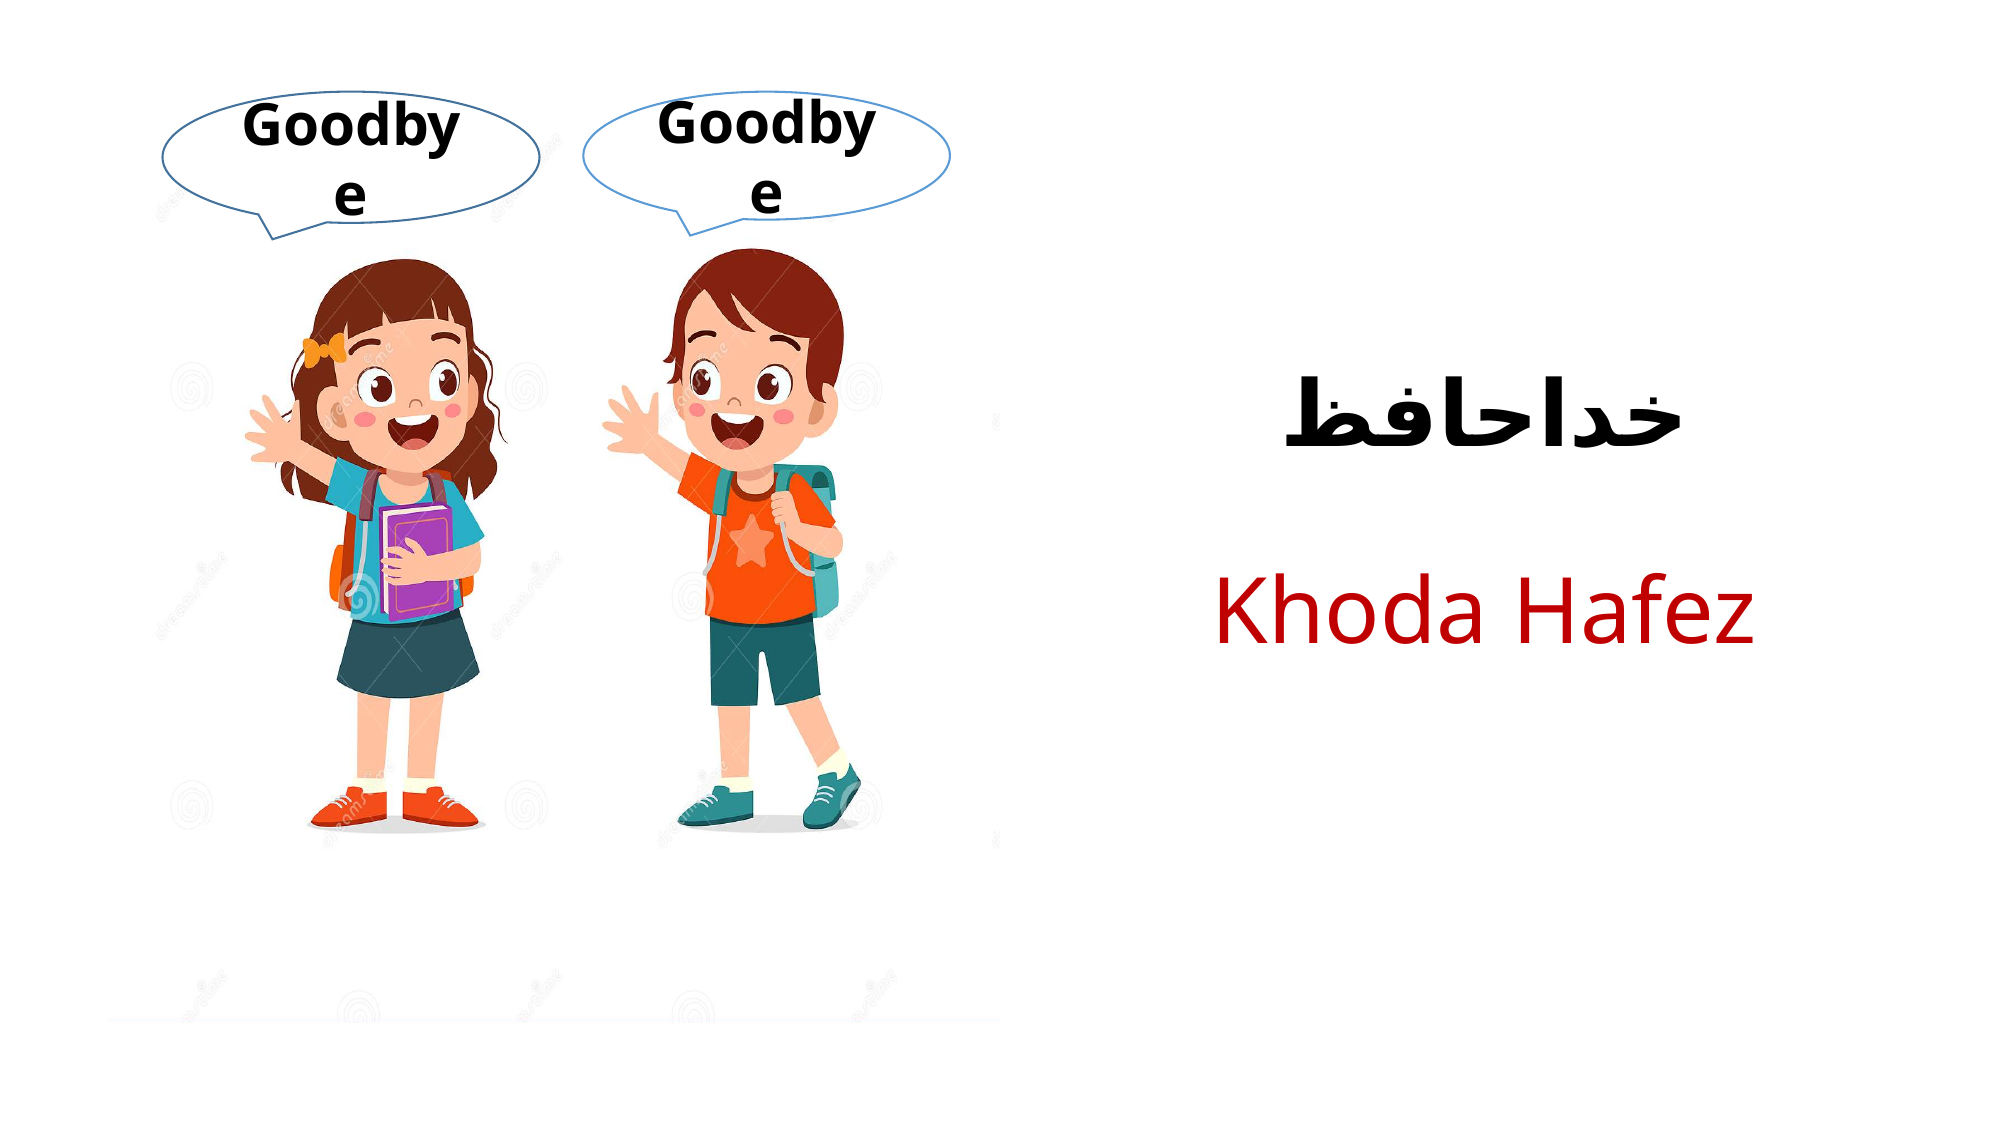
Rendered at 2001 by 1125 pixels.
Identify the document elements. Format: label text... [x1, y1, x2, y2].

title خداحافظ Khoda Hafez [1106, 59, 1863, 971]
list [108, 59, 1000, 1023]
